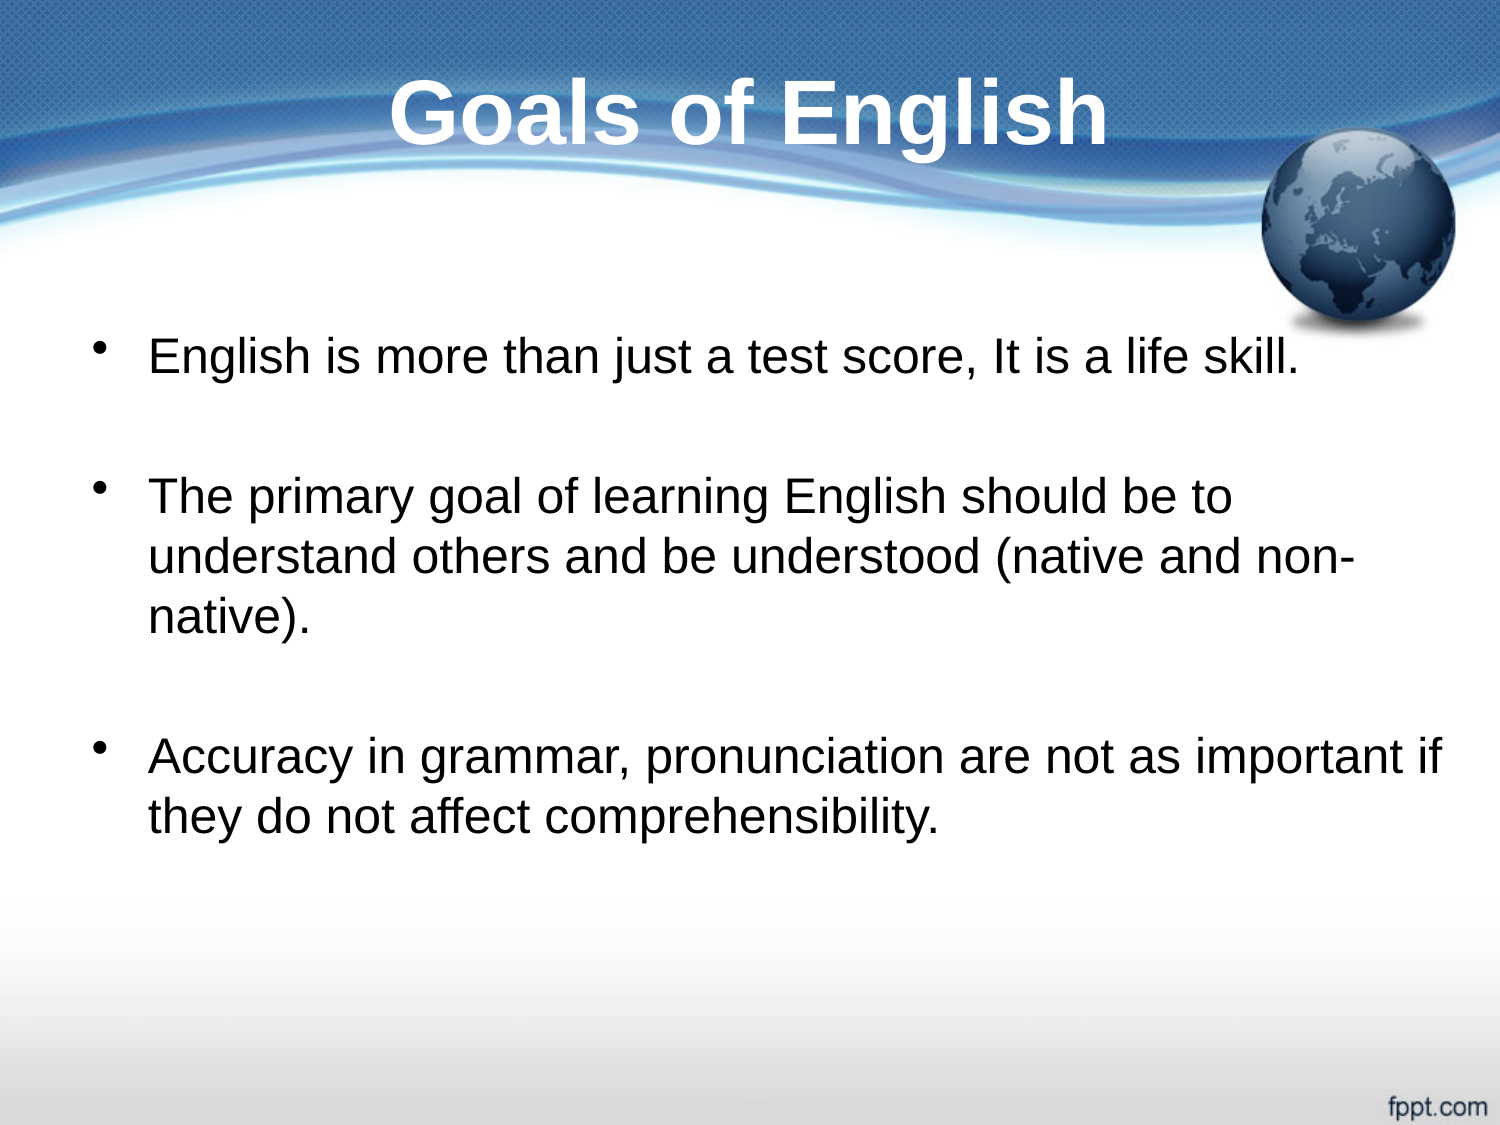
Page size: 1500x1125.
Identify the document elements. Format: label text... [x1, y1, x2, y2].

title Goals of English [75, 45, 1425, 233]
picture [0, 0, 1500, 1125]
list English is more than just a test score, It is a life skill. The primary goal of learning English should be to understand others and be understood (native and non-native). Accuracy in grammar, pronunciation are not as important if they do not affect comprehensibility. [76, 316, 1471, 1059]
